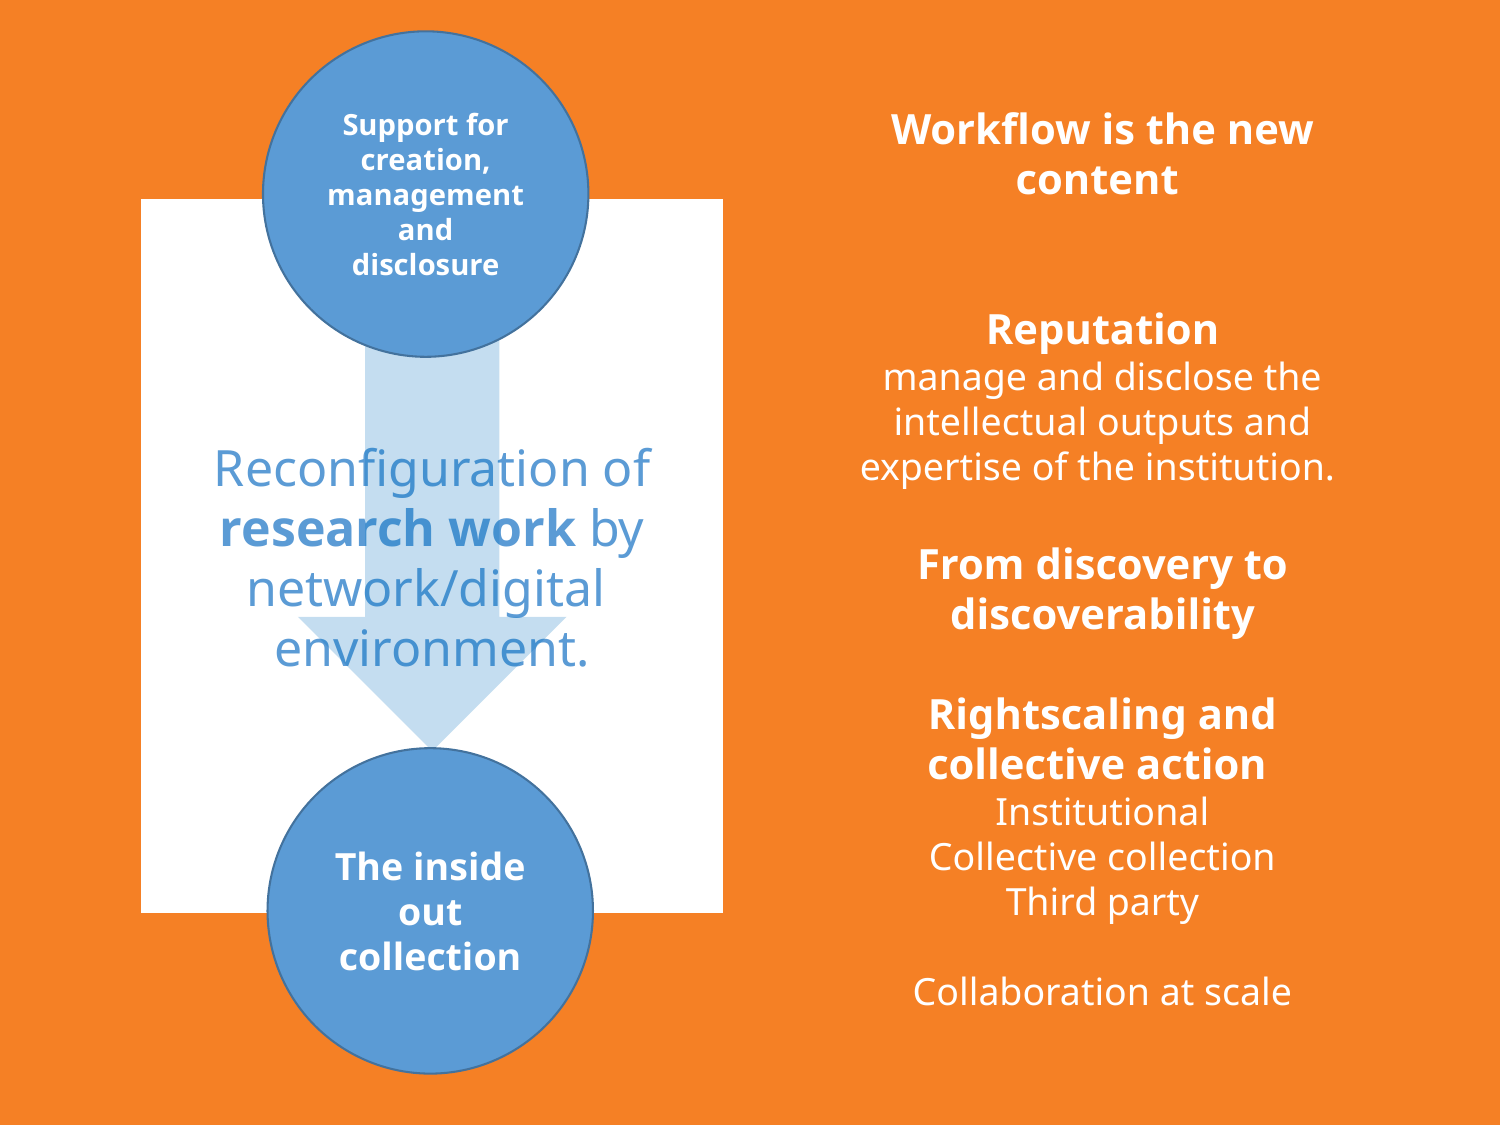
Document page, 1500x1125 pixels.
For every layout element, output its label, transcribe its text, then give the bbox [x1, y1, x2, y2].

text_box Reconfiguration of research work by network/digital environment. [439, 199, 723, 913]
text_box [295, 340, 570, 747]
text_box Reconfiguration of research work by network/digital environment. [141, 199, 425, 913]
text_box The inside out collection [266, 747, 595, 1075]
text_box Support for creation, management and disclosure [261, 30, 590, 358]
text_box Workflow is the new content Reputation manage and disclose the intellectual outputs and expertise of the institution. From discovery to discoverability Rightscaling and collective action Institutional Collective collection Third party Collaboration at scale [811, 201, 1394, 915]
